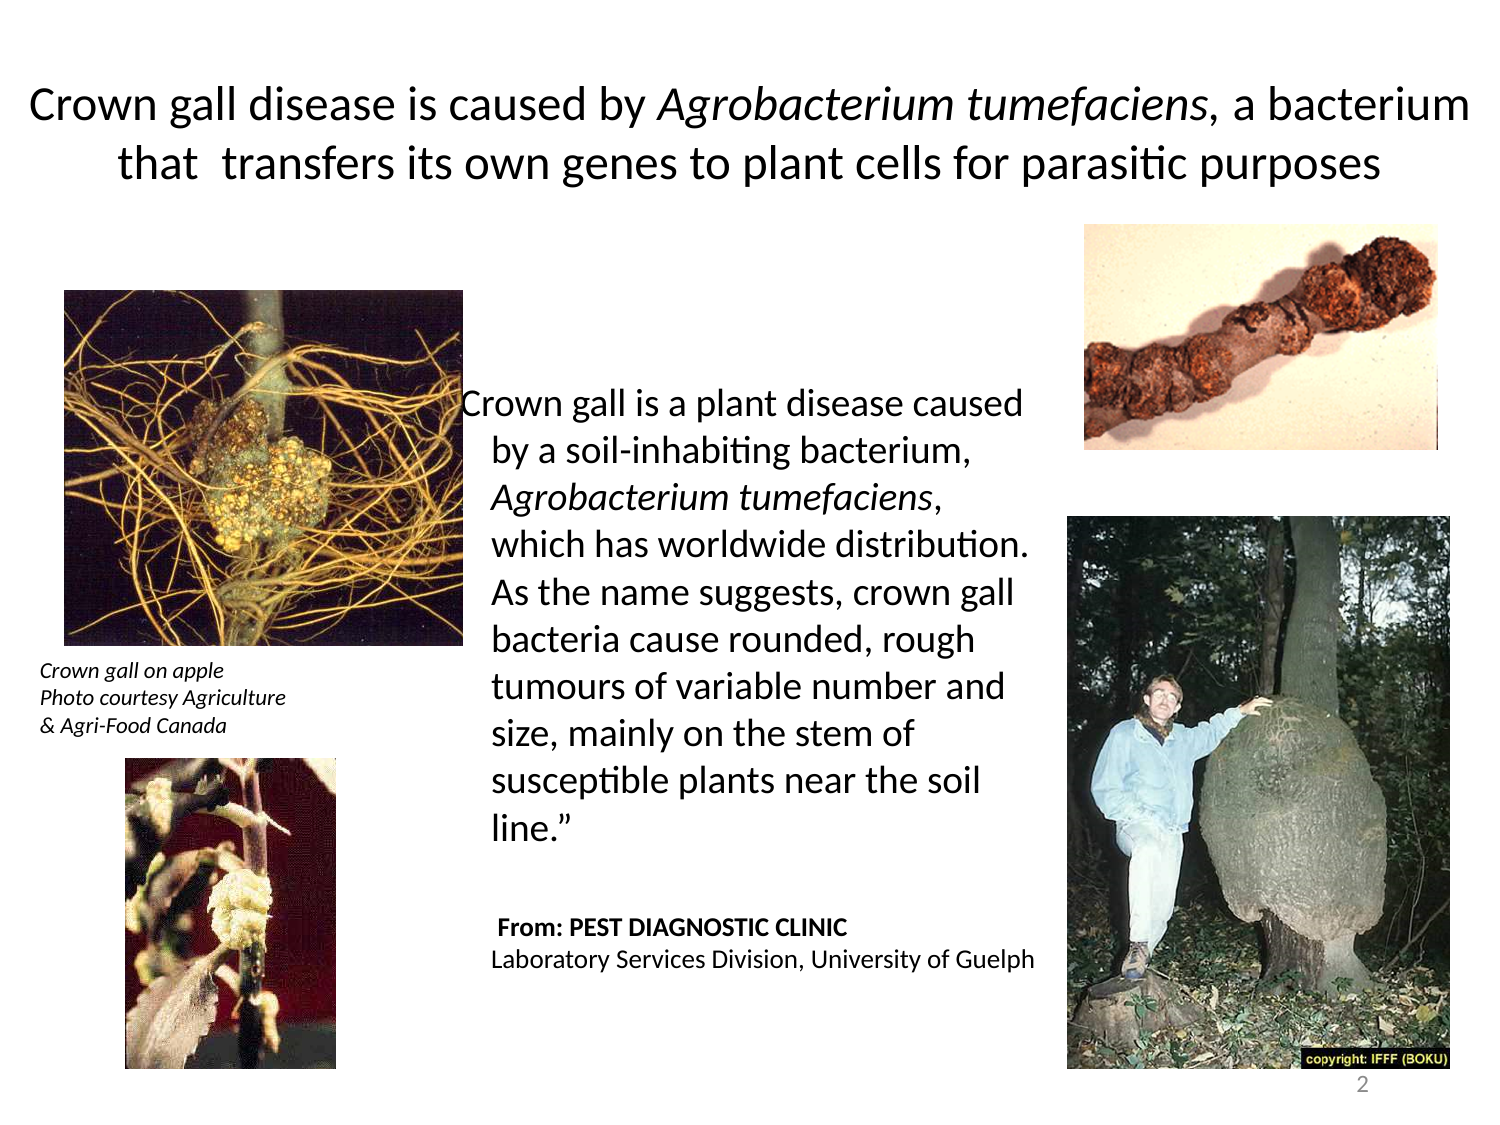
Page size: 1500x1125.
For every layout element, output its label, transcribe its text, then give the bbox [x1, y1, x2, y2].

picture [124, 757, 336, 1069]
list “Crown gall is a plant disease caused by a soil-inhabiting bacterium, Agrobacterium tumefaciens, which has worldwide distribution. As the name suggests, crown gall bacteria cause rounded, rough tumours of variable number and size, mainly on the stem of susceptible plants near the soil line.” From: PEST DIAGNOSTIC CLINIC Laboratory Services Division, University of Guelph [428, 369, 1054, 1045]
picture [1084, 224, 1439, 451]
picture [64, 290, 463, 646]
picture [1067, 516, 1450, 1069]
slide_number 2 [1071, 1076, 1385, 1120]
text_box Crown gall on apple Photo courtesy Agriculture & Agri-Food Canada [24, 648, 375, 746]
title Crown gall disease is caused by Agrobacterium tumefaciens, a bacterium that transfers its own genes to plant cells for parasitic purposes [0, 36, 1500, 224]
